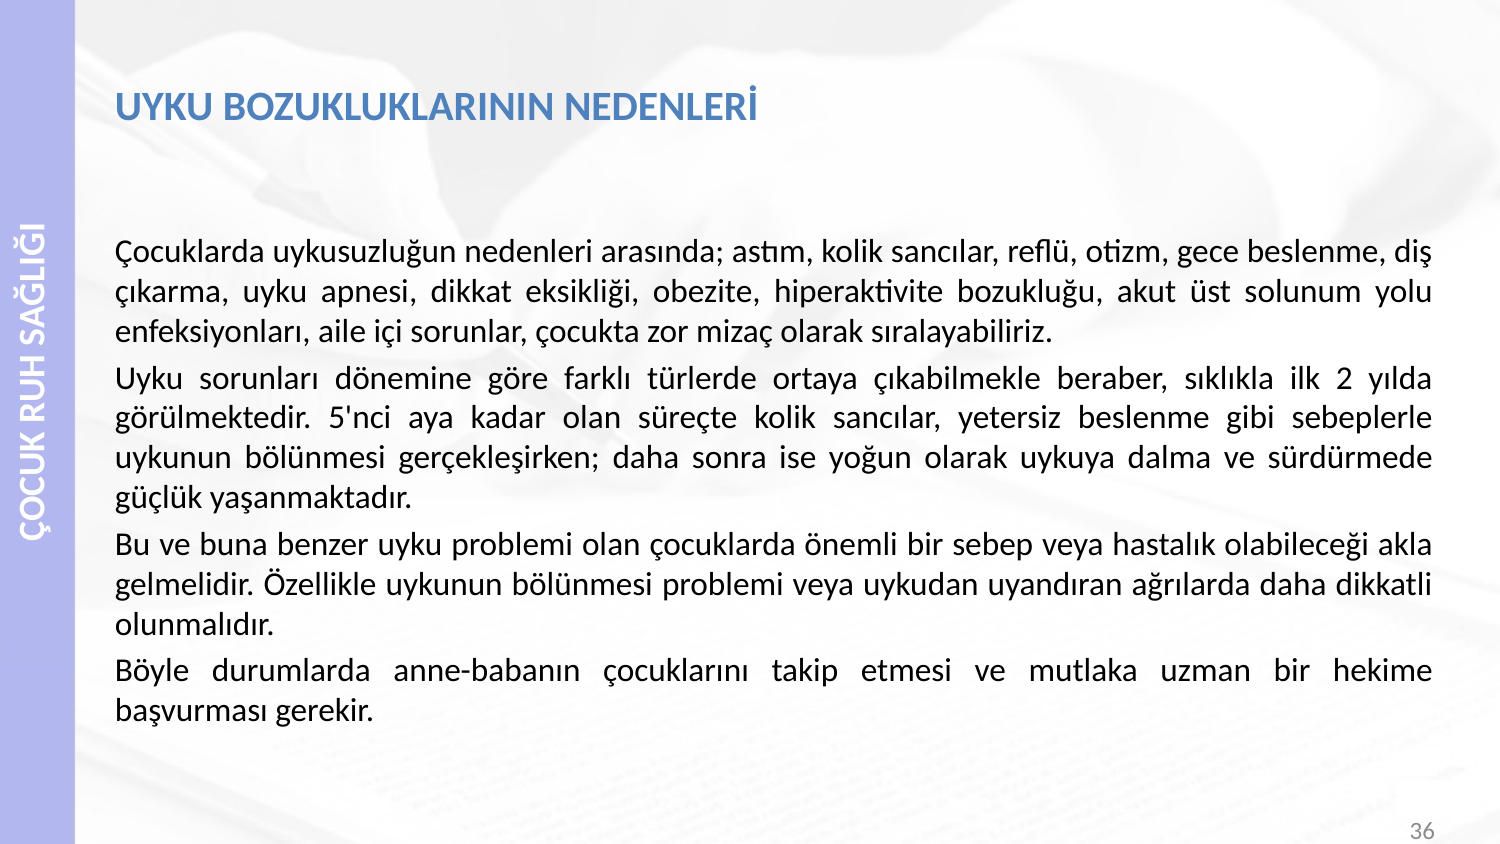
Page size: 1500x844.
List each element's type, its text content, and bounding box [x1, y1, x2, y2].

title UYKU BOZUKLUKLARININ NEDENLERİ [99, 58, 1450, 200]
list Çocuklarda uykusuzluğun nedenleri arasında; astım, kolik sancılar, reflü, otizm, gece beslenme, diş çıkarma, uyku apnesi, dikkat eksikliği, obezite, hiperaktivite bozukluğu, akut üst solunum yolu enfeksiyonları, aile içi sorunlar, çocukta zor mizaç olarak sıralayabiliriz. Uyku sorunları dönemine göre farklı türlerde ortaya çıkabilmekle beraber, sıklıkla ilk 2 yılda görülmektedir. 5'nci aya kadar olan süreçte kolik sancılar, yetersiz beslenme gibi sebeplerle uykunun bölünmesi gerçekleşirken; daha sonra ise yoğun olarak uykuya dalma ve sürdürmede güçlük yaşanmaktadır. Bu ve buna benzer uyku problemi olan çocuklarda önemli bir sebep veya hastalık olabileceği akla gelmelidir. Özellikle uykunun bölünmesi problemi veya uykudan uyandıran ağrılarda daha dikkatli olunmalıdır. Böyle durumlarda anne-babanın çocuklarını takip etmesi ve mutlaka uzman bir hekime başvurması gerekir. [99, 221, 1450, 779]
picture [0, 0, 1500, 844]
